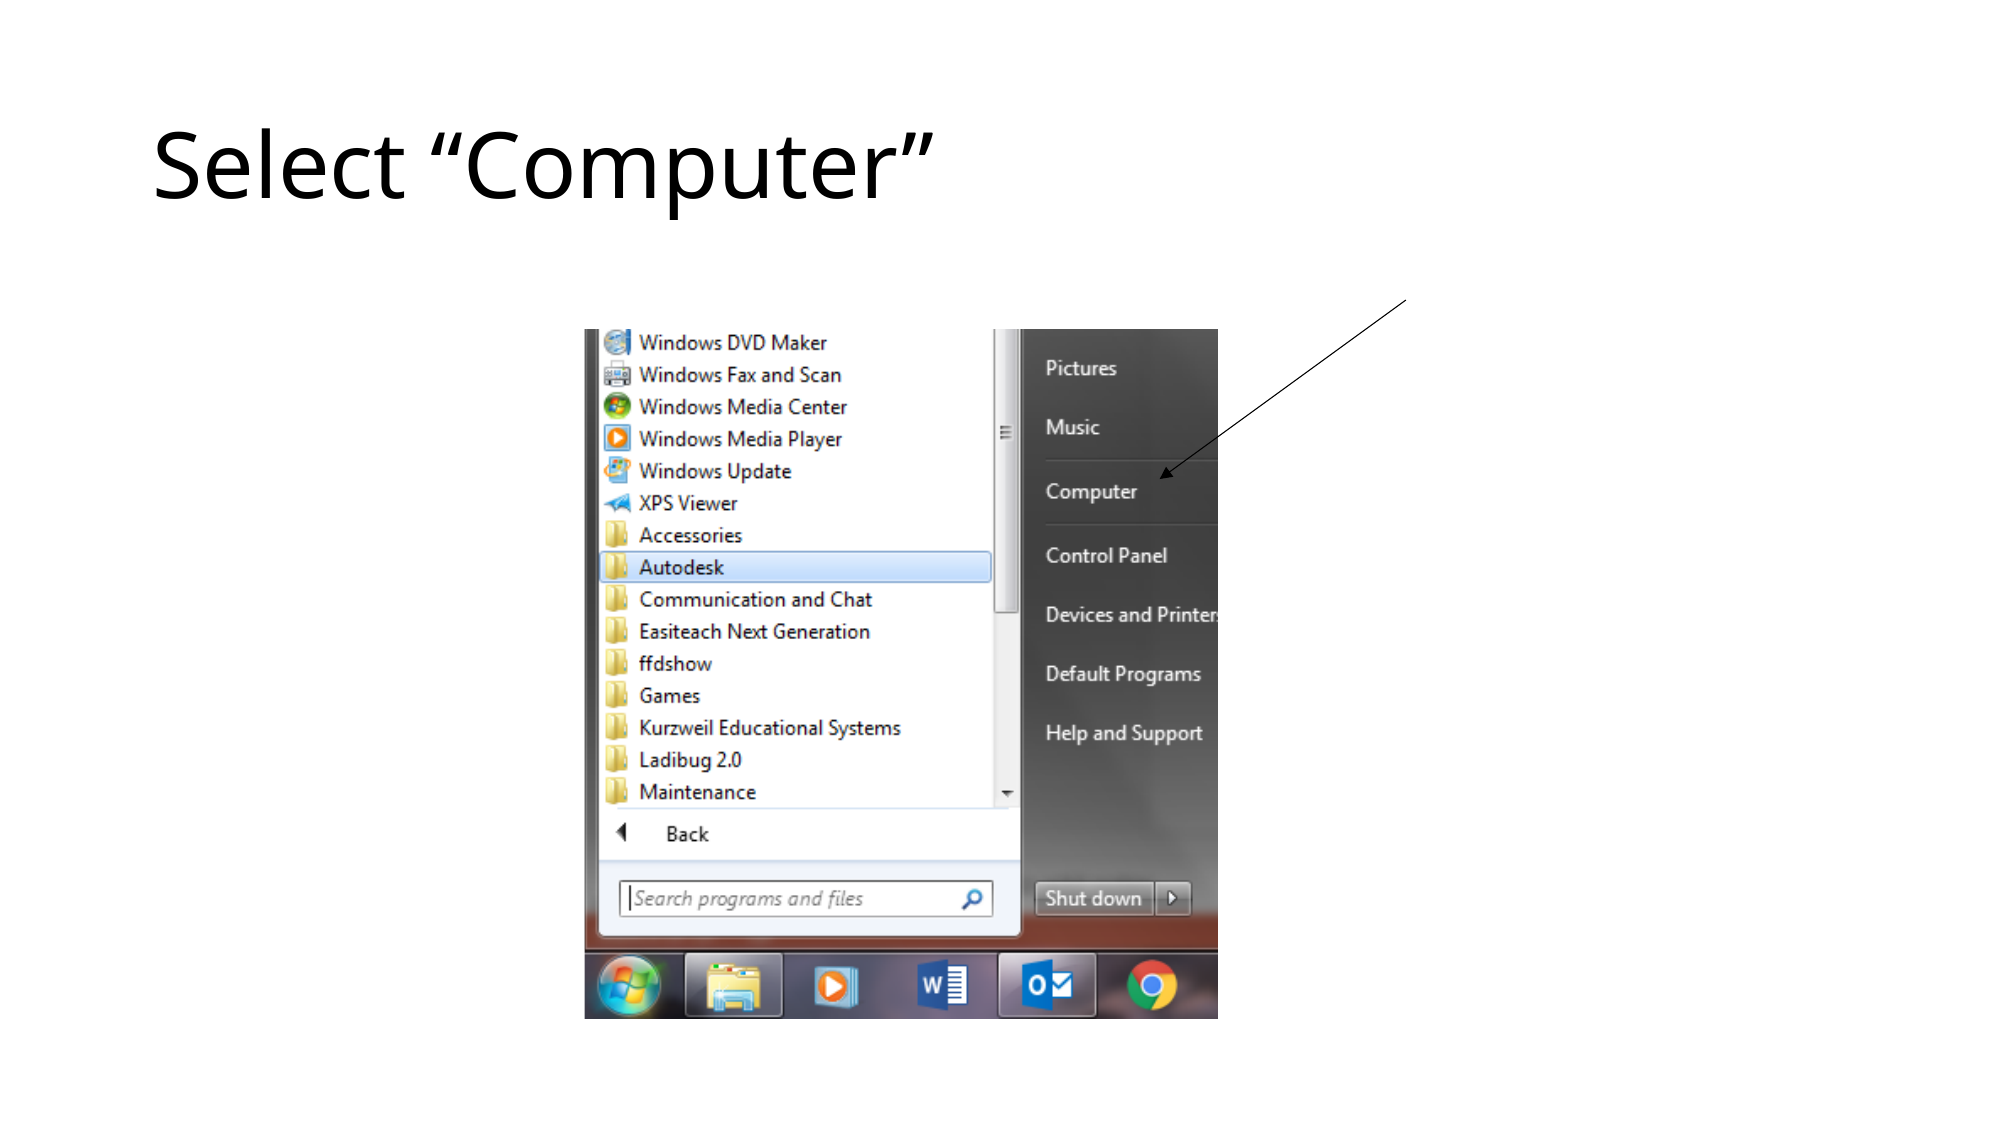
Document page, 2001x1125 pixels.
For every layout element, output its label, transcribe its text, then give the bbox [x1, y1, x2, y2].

title Select “Computer” [137, 59, 1863, 278]
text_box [1159, 299, 1406, 480]
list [584, 329, 1218, 1019]
